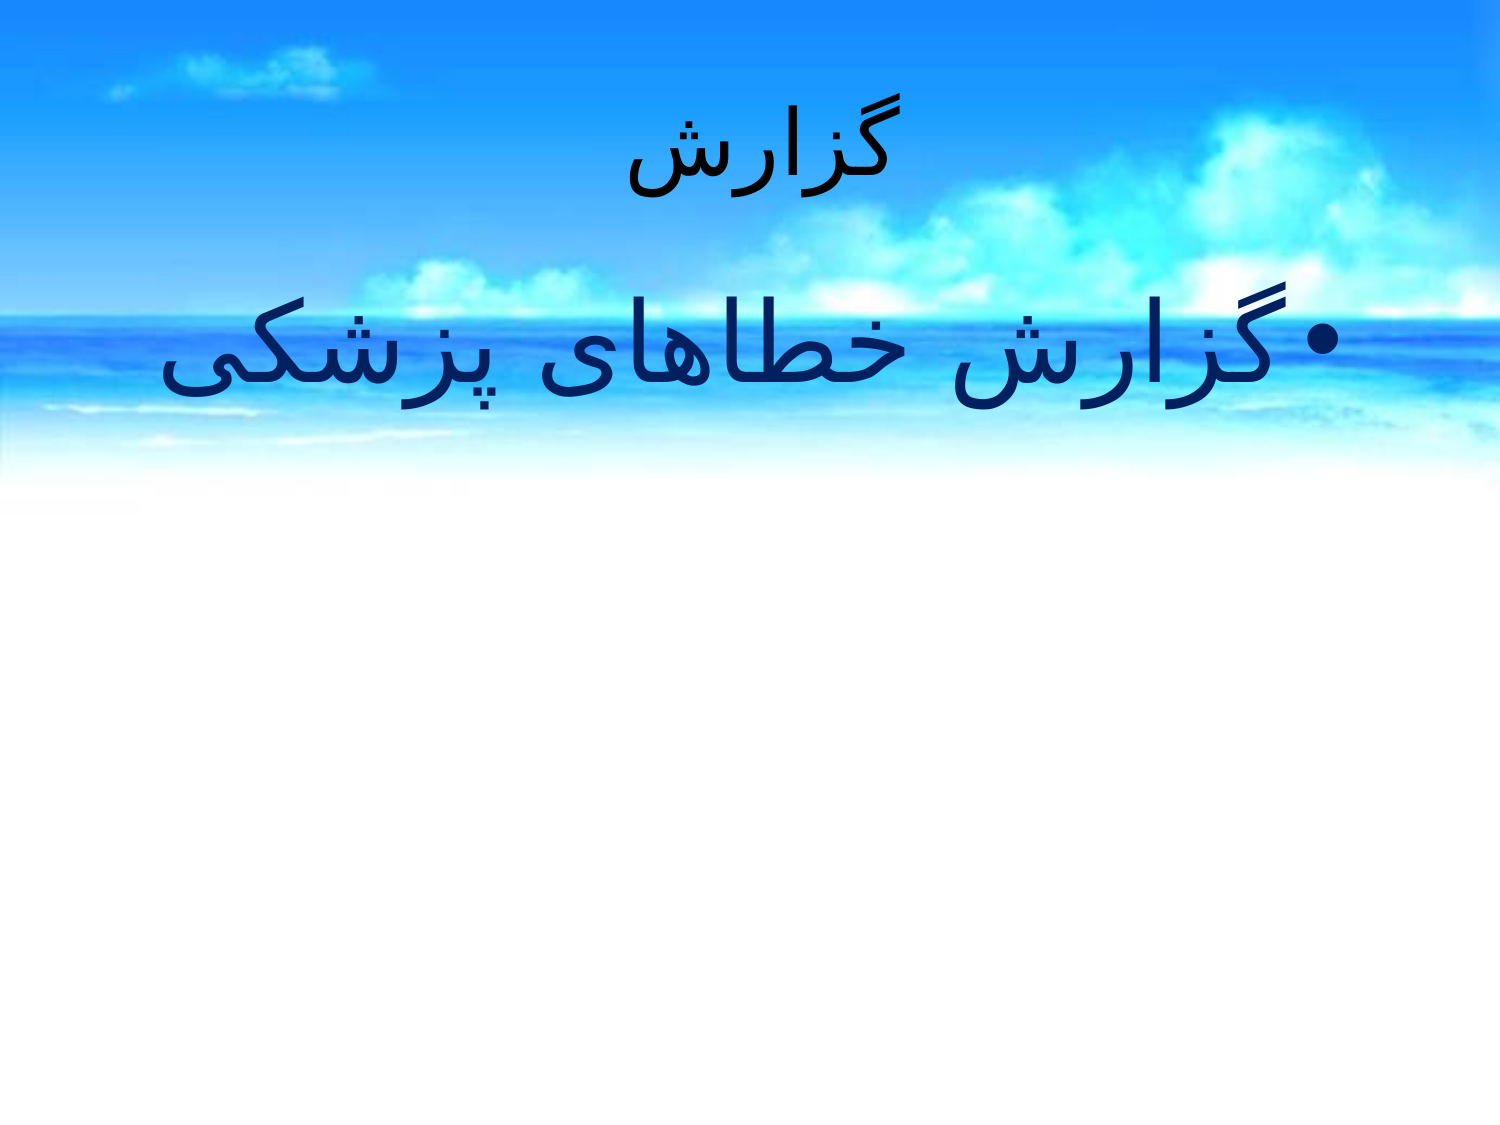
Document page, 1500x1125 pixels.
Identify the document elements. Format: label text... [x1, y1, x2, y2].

picture [0, 0, 1500, 1125]
list گزارش خطاهای پزشکی [75, 262, 1425, 1005]
title گزارش [75, 45, 1425, 233]
